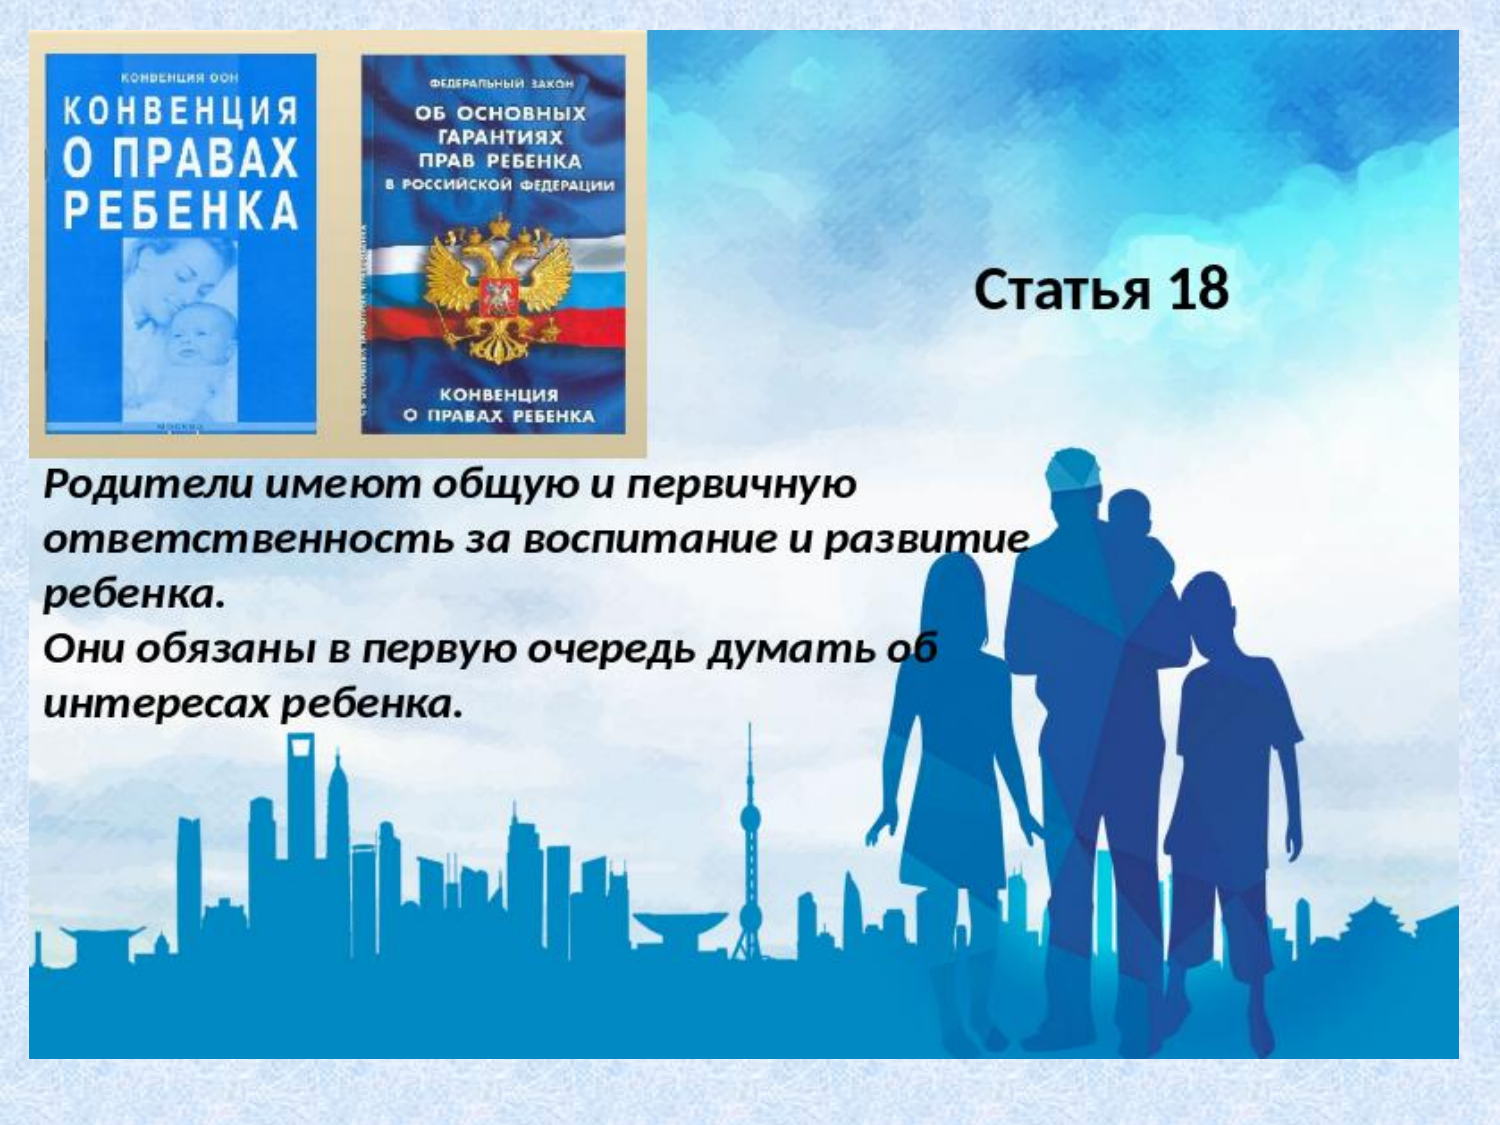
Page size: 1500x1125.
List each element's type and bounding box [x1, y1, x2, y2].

list [29, 30, 1459, 1059]
picture [0, 0, 1500, 1125]
